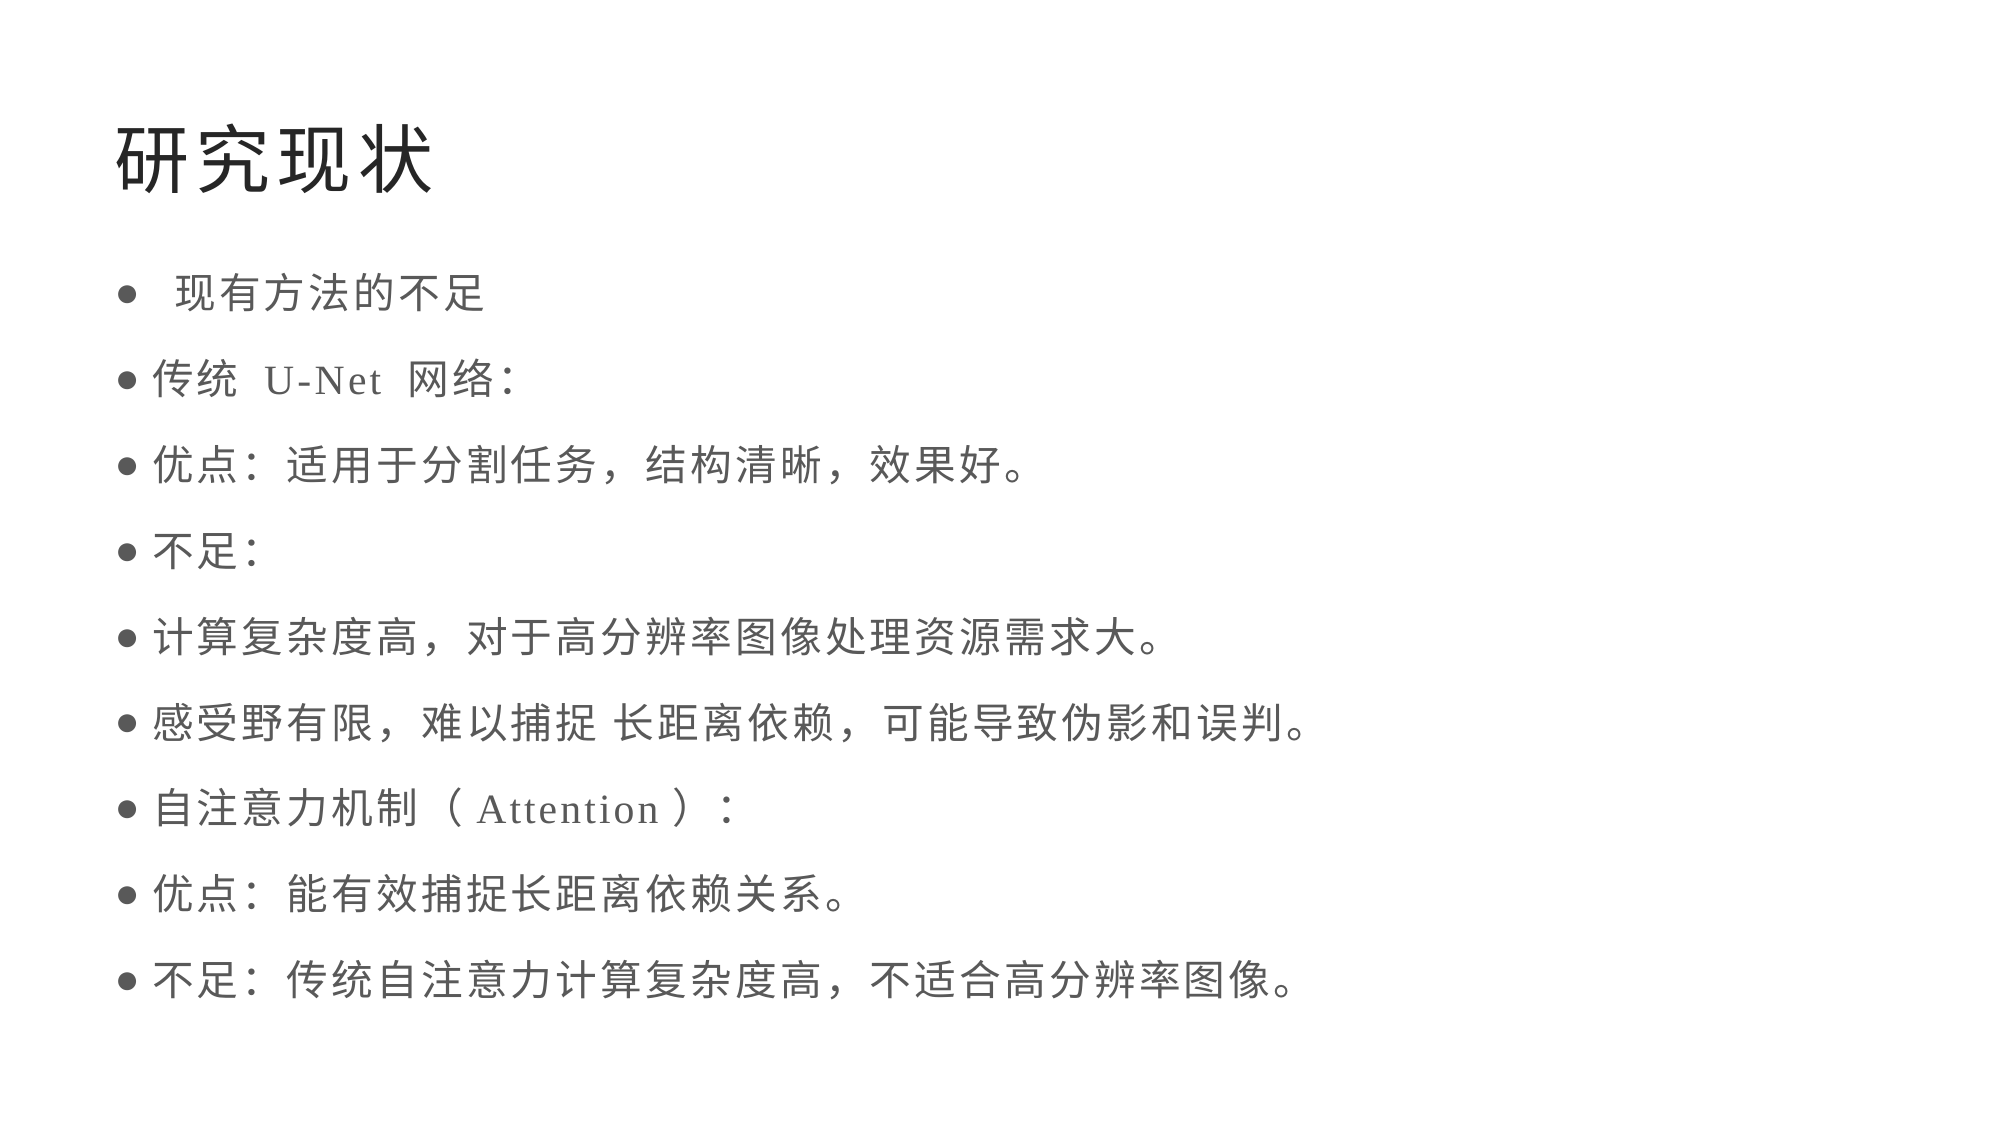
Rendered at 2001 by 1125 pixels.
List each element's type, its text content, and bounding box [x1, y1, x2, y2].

title 研究现状 [99, 99, 1900, 216]
list 现有方法的不足 传统 U-Net 网络： 优点：适用于分割任务，结构清晰，效果好。 不足： 计算复杂度高，对于高分辨率图像处理资源需求大。 感受野有限，难以捕捉 长距离依赖，可能导致伪影和误判。 自注意力机制（Attention）： 优点：能有效捕捉长距离依赖关系。 不足：传统自注意力计算复杂度高，不适合高分辨率图像。 [99, 244, 1900, 1026]
